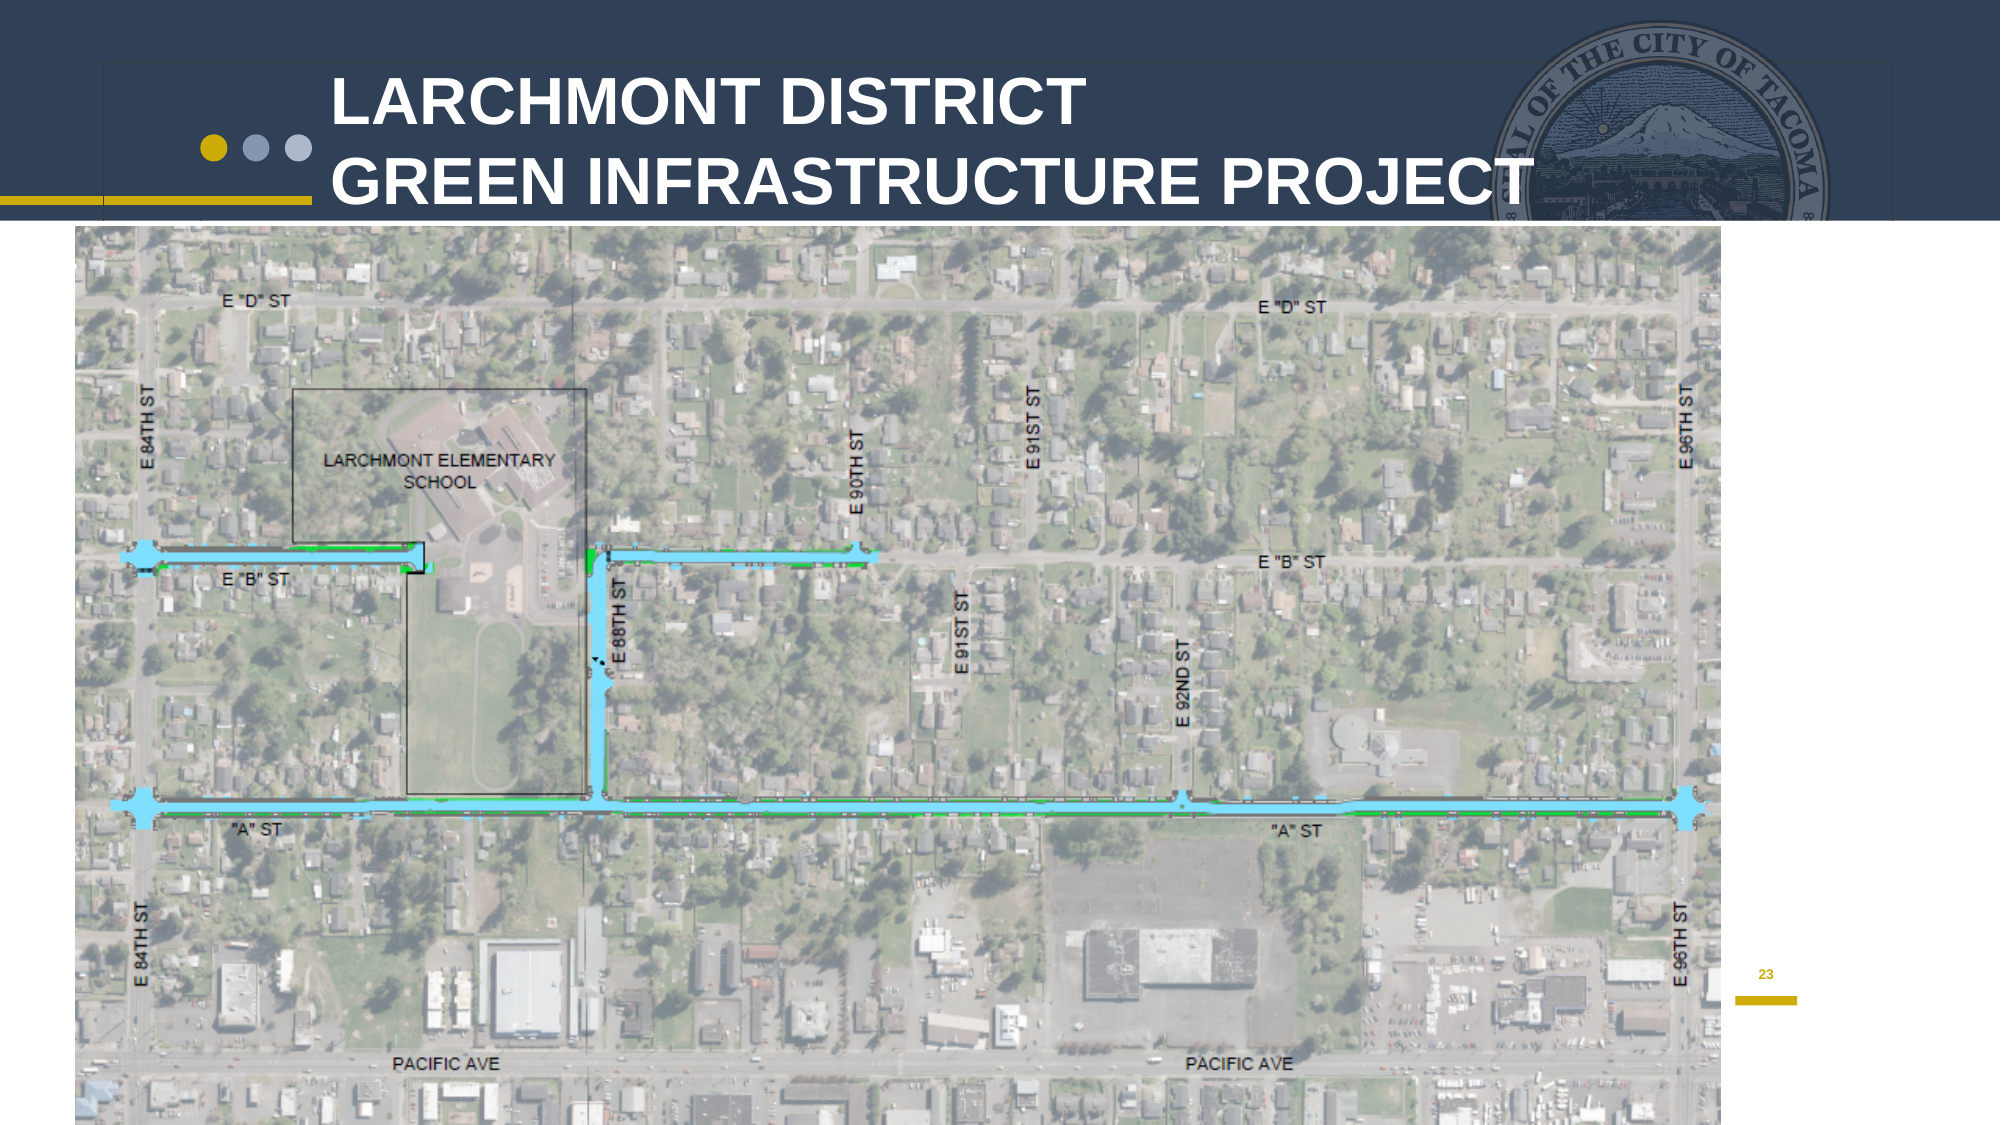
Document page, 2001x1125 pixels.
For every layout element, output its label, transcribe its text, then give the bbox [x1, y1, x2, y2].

picture [74, 226, 1721, 1125]
text_box Larchmont District Green Infrastructure Project [316, 50, 2000, 226]
